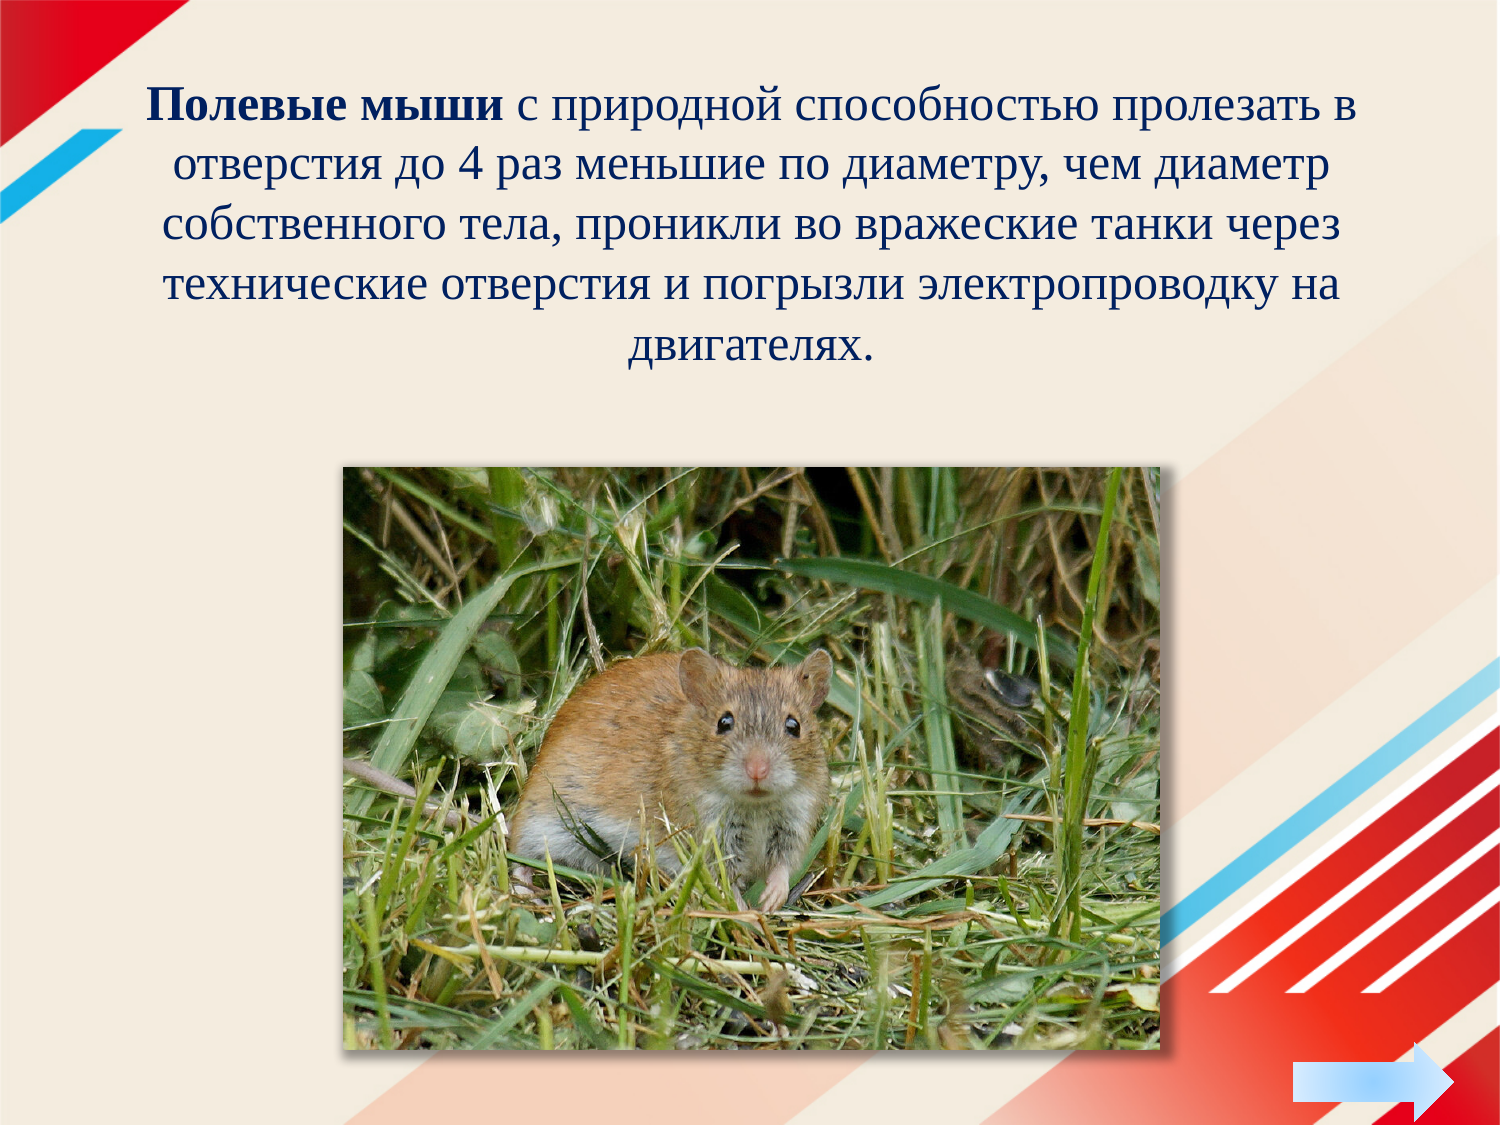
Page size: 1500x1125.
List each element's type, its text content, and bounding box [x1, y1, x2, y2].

picture [0, 0, 1500, 1125]
title Полевые мыши с природной способностью пролезать в отверстия до 4 раз меньшие по диаметру, чем диаметр собственного тела, проникли во вражеские танки через технические отверстия и погрызли электропроводку на двигателях. [76, 42, 1427, 398]
